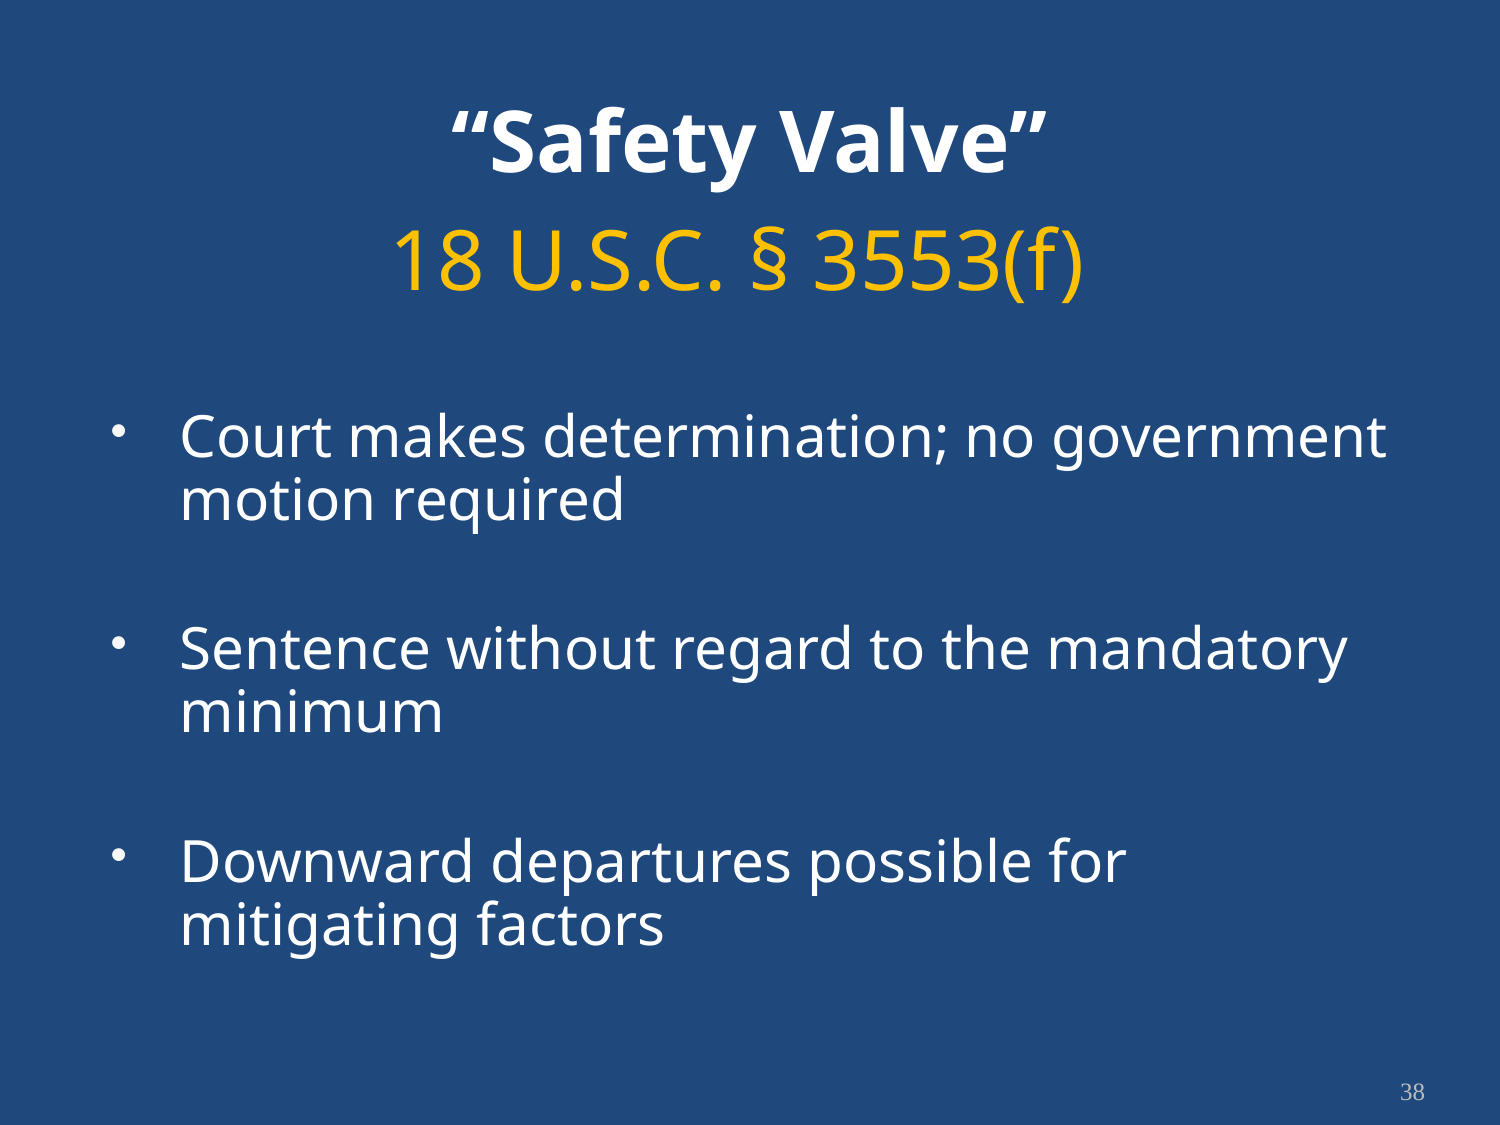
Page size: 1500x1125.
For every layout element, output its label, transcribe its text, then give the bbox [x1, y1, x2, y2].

list Court makes determination; no government motion required Sentence without regard to the mandatory minimum Downward departures possible for mitigating factors [75, 399, 1425, 1013]
title “Safety Valve” [75, 45, 1425, 233]
slide_number 38 [1299, 1052, 1425, 1113]
text_box 18 U.S.C. § 3553(f) [200, 200, 1275, 315]
